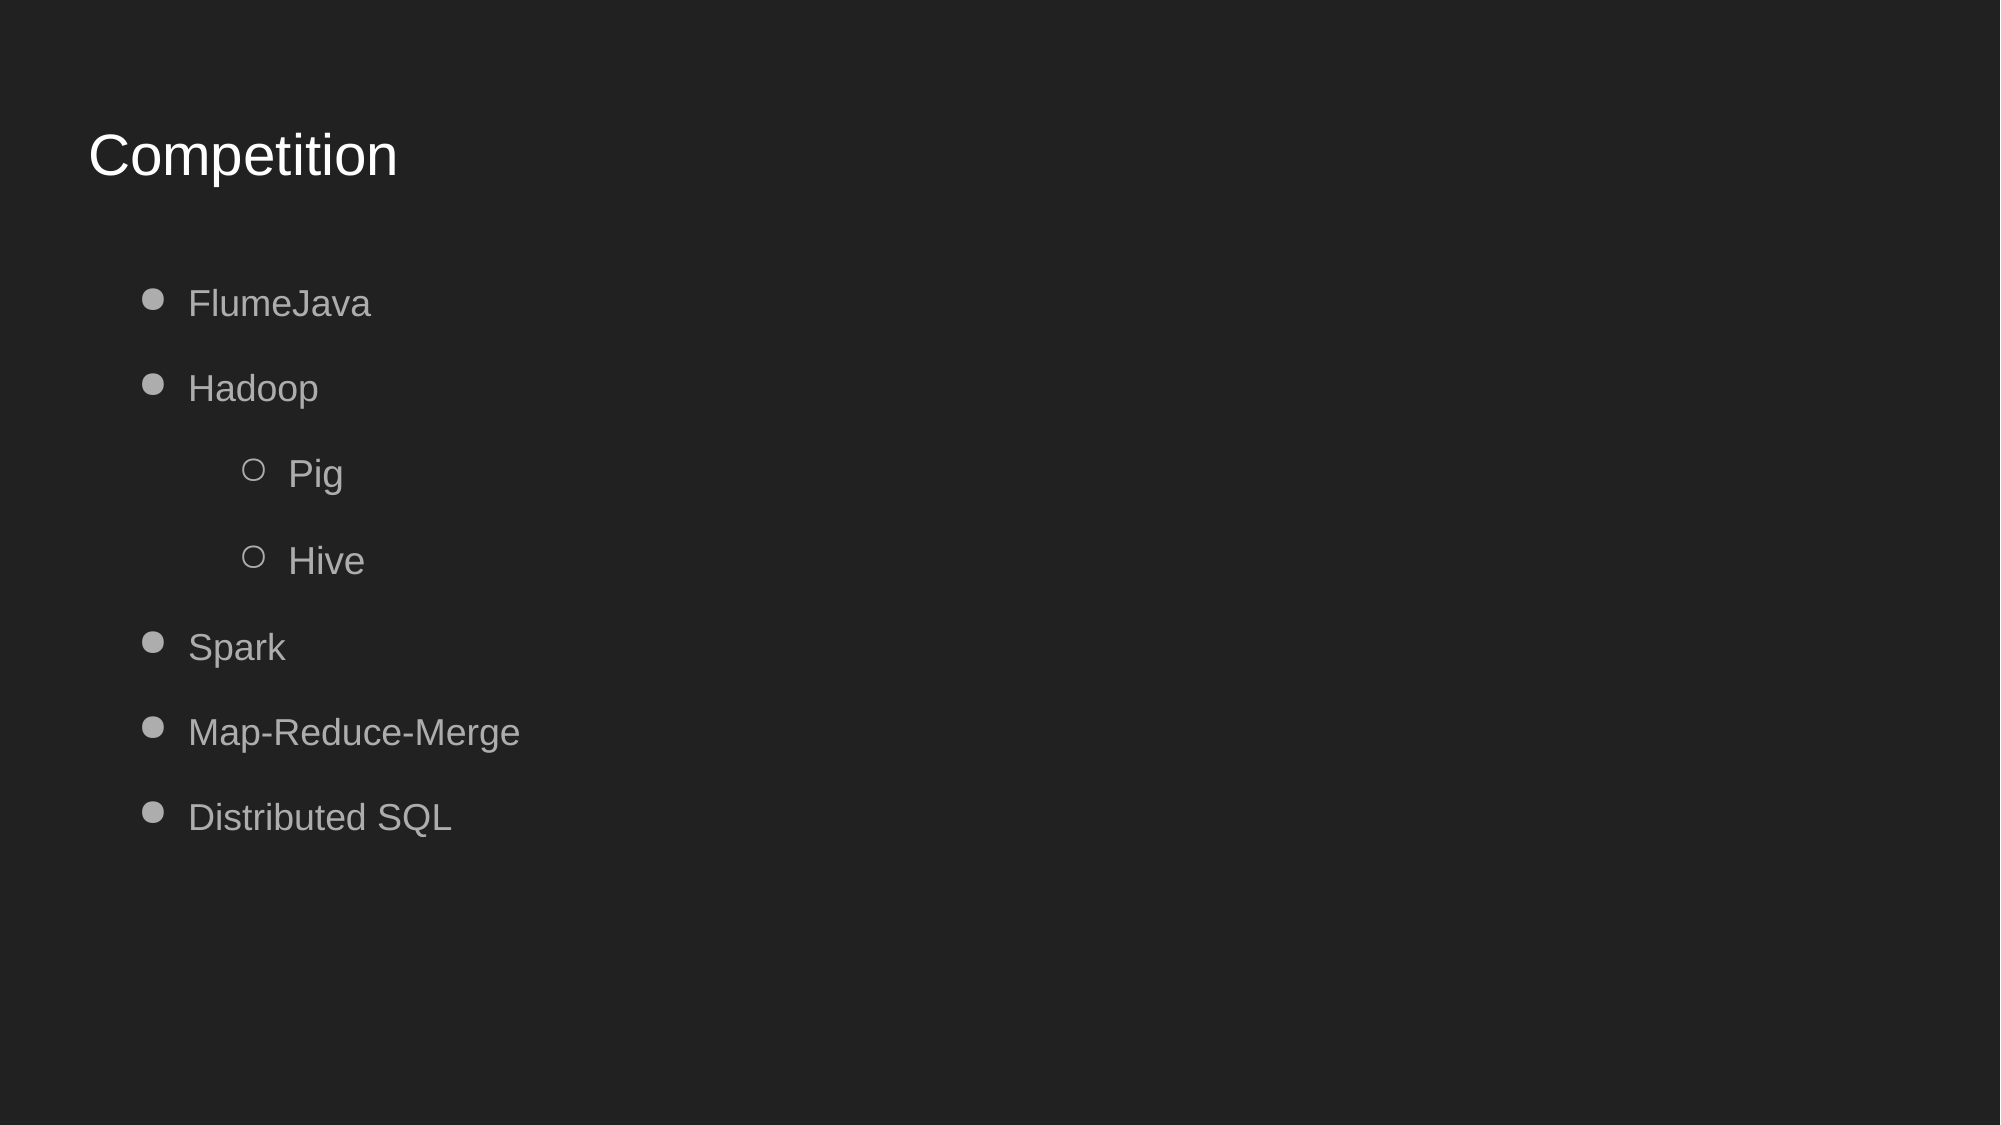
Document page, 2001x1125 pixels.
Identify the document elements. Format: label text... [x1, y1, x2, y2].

list FlumeJava Hadoop Pig Hive Spark Map-Reduce-Merge Distributed SQL [68, 252, 1932, 1000]
title Competition [68, 97, 1932, 223]
